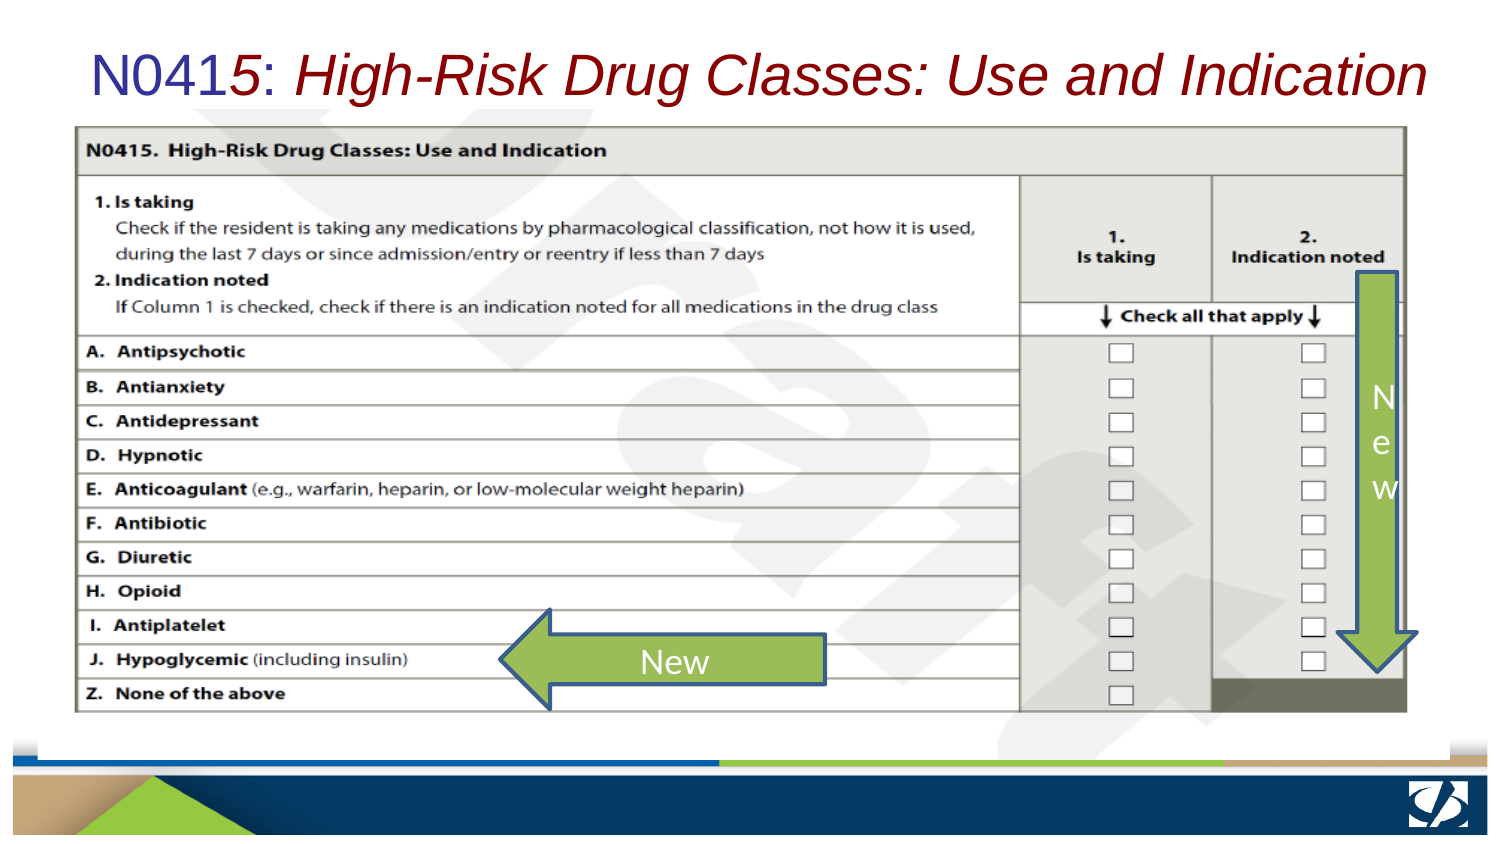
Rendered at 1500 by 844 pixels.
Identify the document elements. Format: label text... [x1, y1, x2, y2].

picture [14, 722, 1487, 835]
title N0415: High-Risk Drug Classes: Use and Indication [75, 33, 1450, 108]
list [37, 109, 1451, 760]
